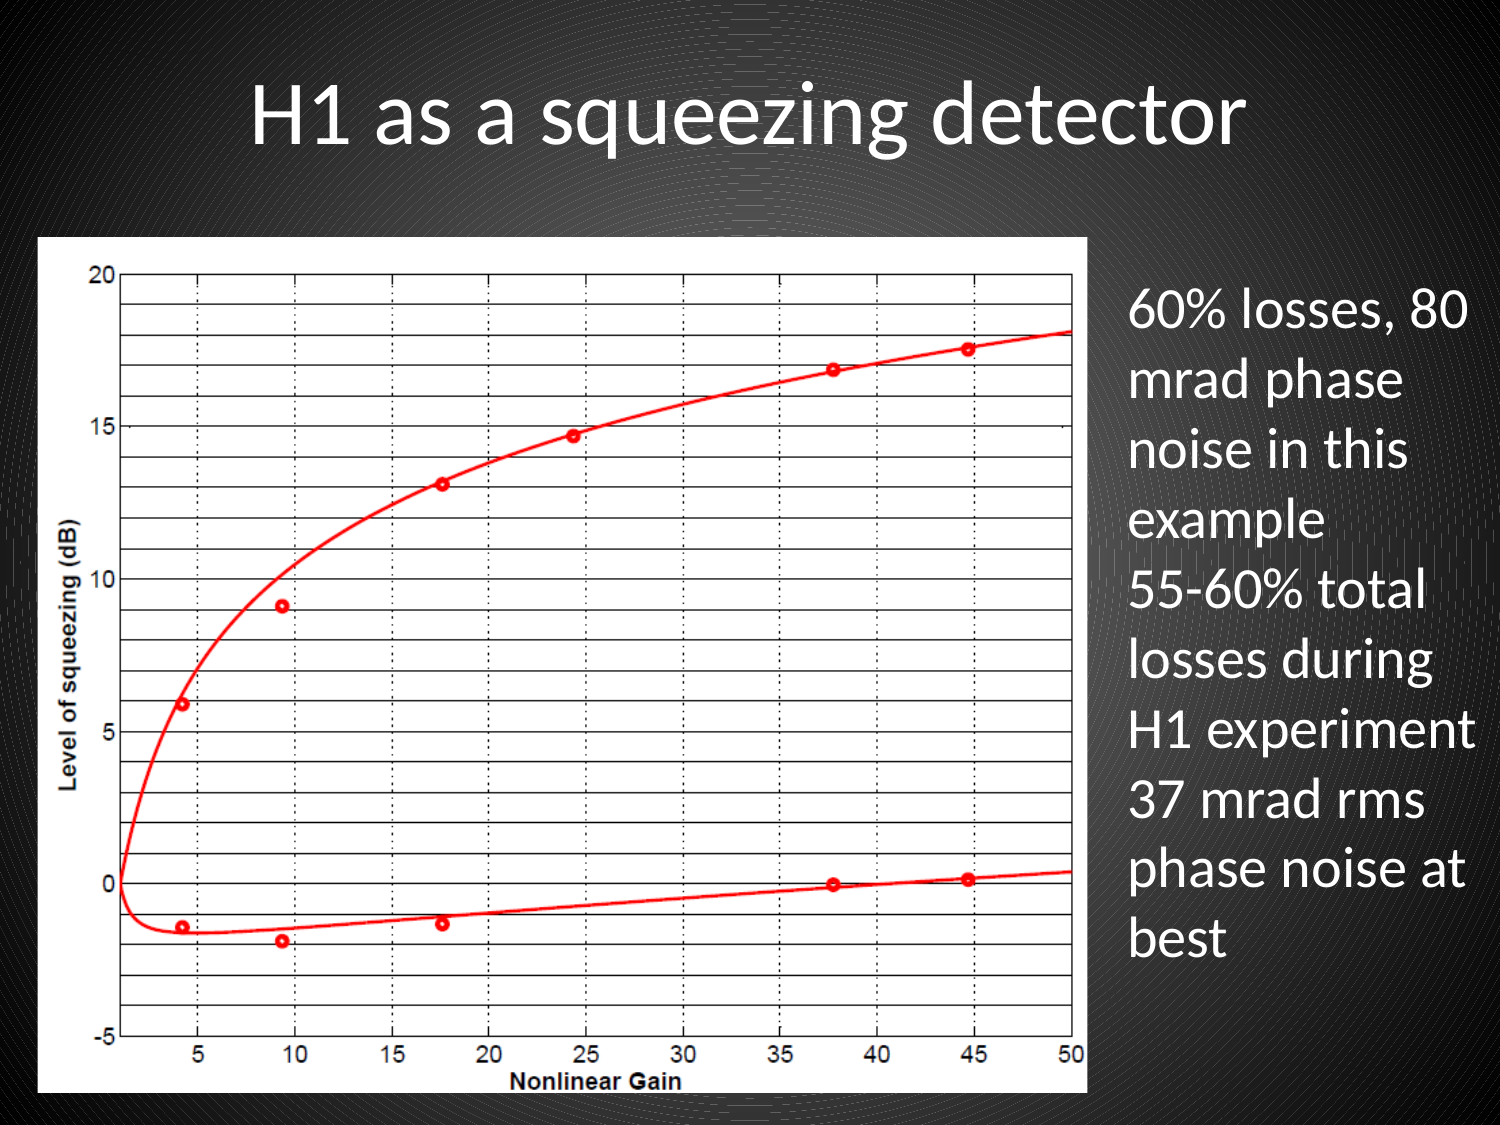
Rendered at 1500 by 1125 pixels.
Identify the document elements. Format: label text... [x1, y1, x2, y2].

picture [37, 237, 1088, 1093]
text_box H1 as a squeezing detector [74, 45, 1425, 233]
text_box 60% losses, 80 mrad phase noise in this example 55-60% total losses during H1 experiment 37 mrad rms phase noise at best [1112, 262, 1500, 977]
